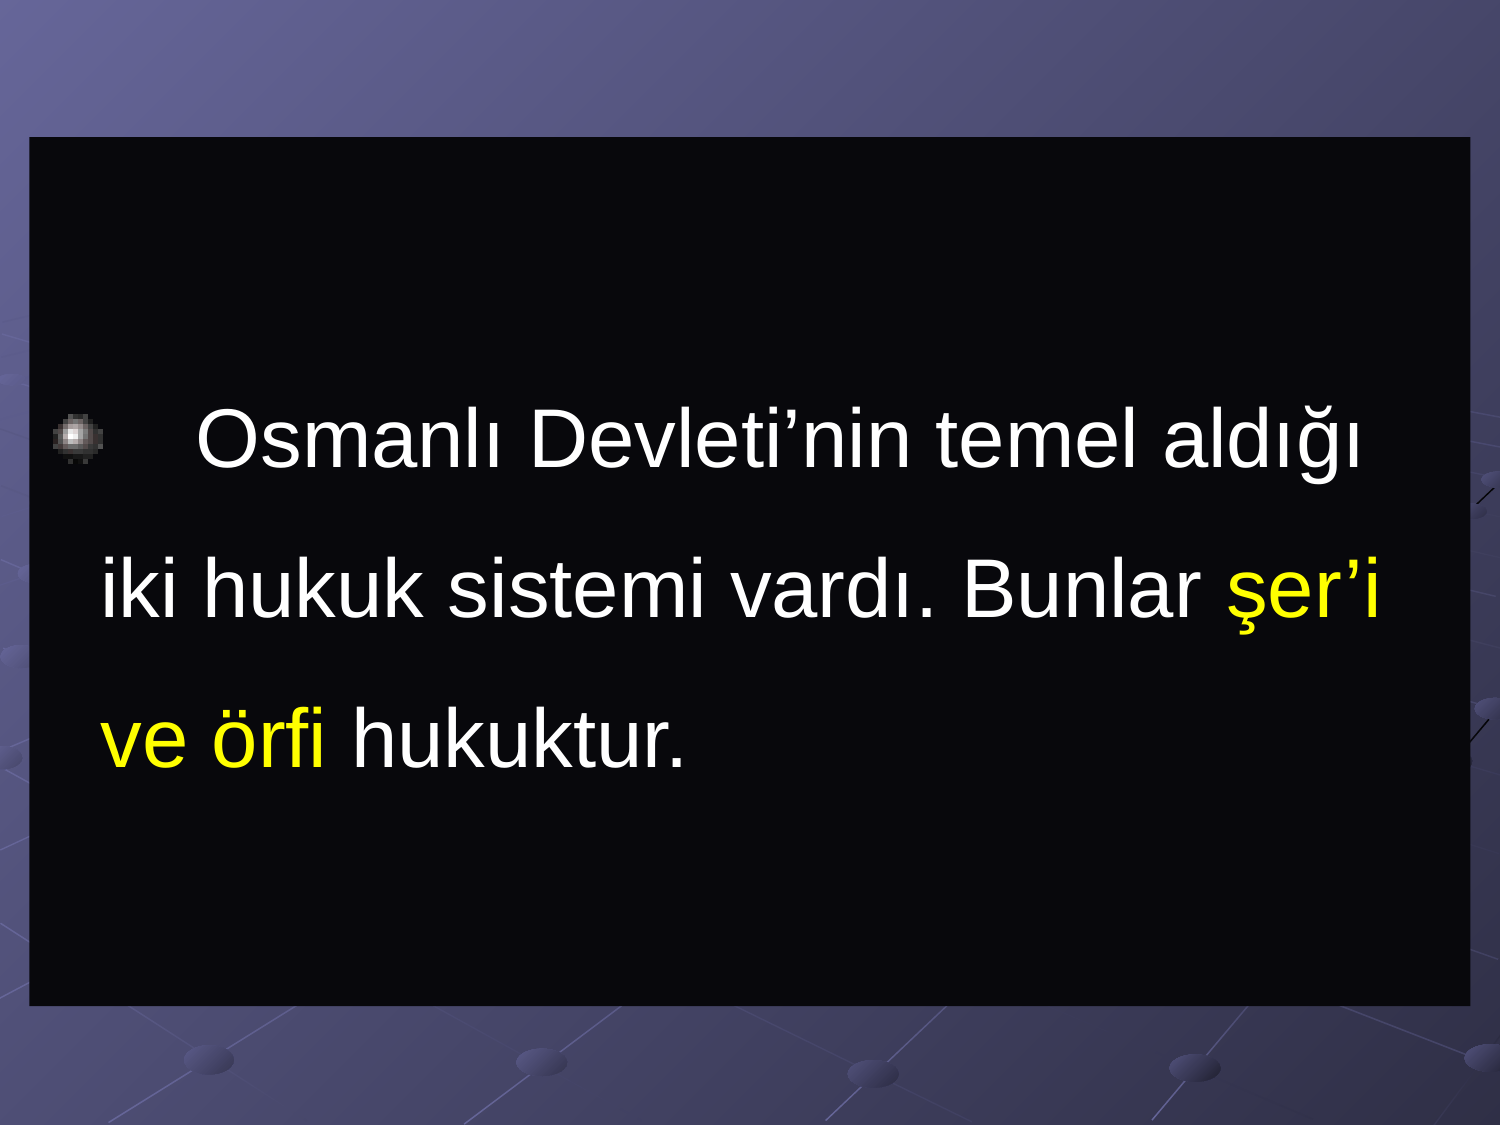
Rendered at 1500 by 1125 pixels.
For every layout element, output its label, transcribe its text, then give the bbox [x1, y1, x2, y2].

picture [44, 405, 103, 464]
list Osmanlı Devleti’nin temel aldığı iki hukuk sistemi vardı. Bunlar şer’i ve örfi hukuktur. [29, 136, 1471, 1007]
